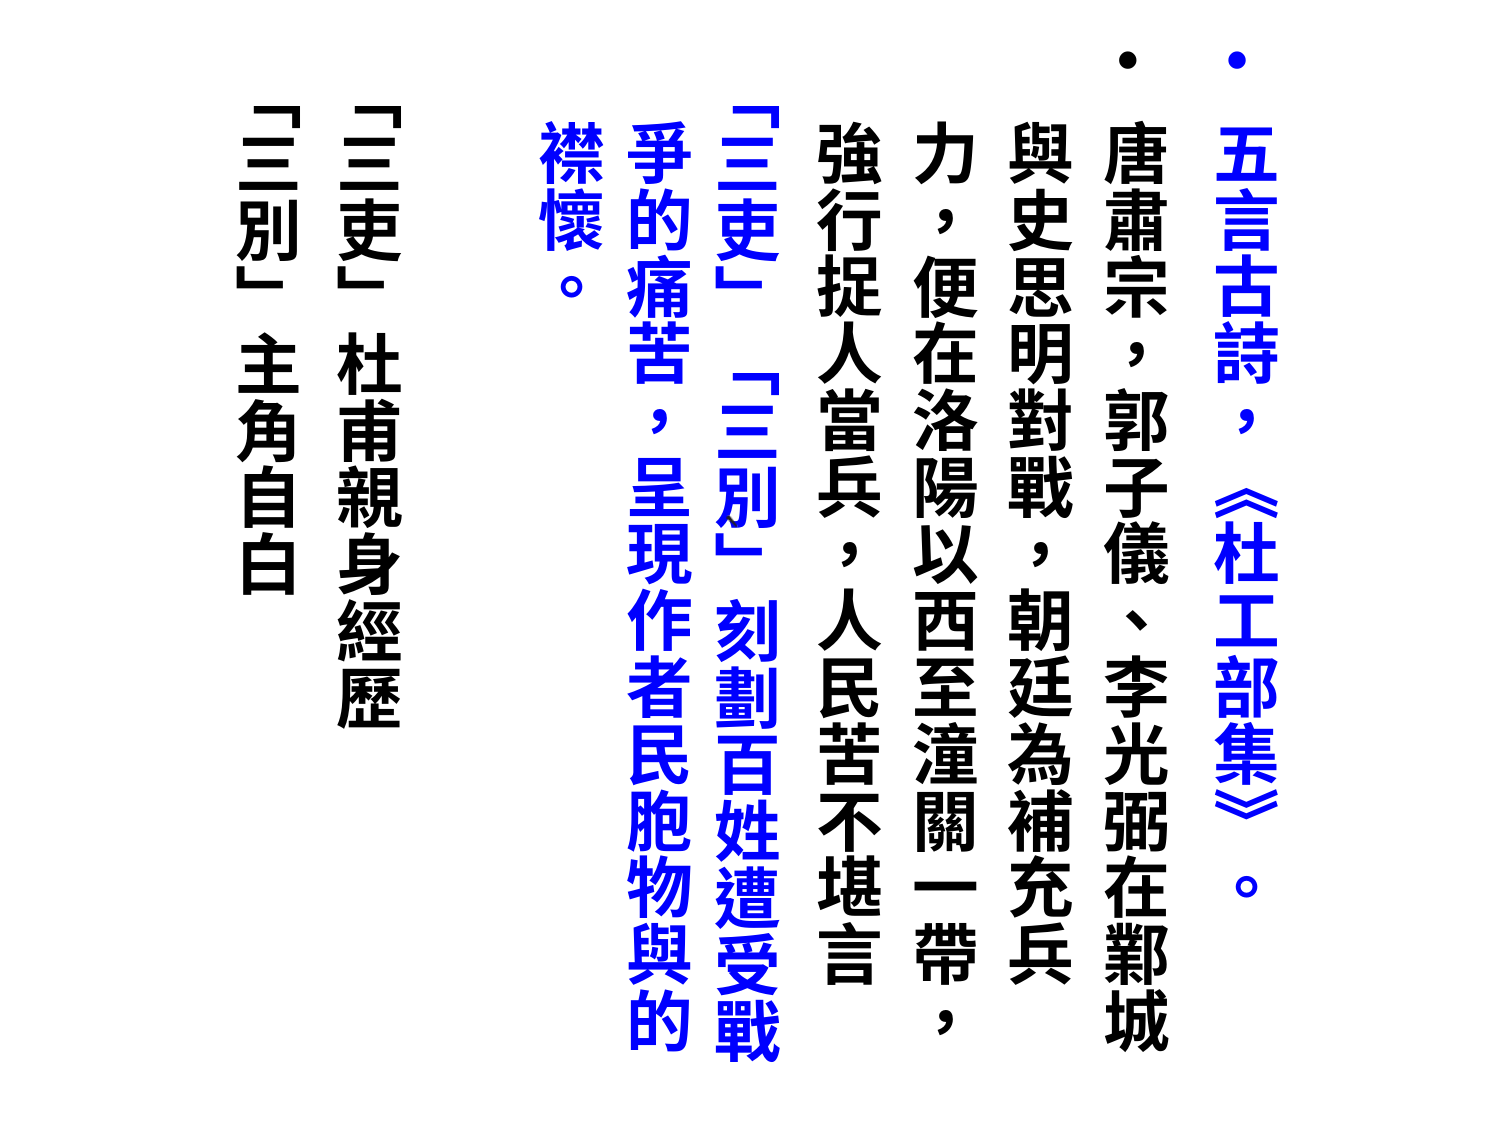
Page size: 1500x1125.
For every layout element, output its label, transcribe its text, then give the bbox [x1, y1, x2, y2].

picture [714, 503, 751, 539]
list 五言古詩，《杜工部集》。 唐肅宗，郭子儀、李光弼在鄴城與史思明對戰，朝廷為補充兵力，便在洛陽以西至潼關一帶，強行捉人當兵，人民苦不堪言 「三吏」「三別」刻劃百姓遭受戰爭的痛苦，呈現作者民胞物與的襟懷。 「三吏」杜甫親身經歷 「三別」主角自白 [0, 48, 1500, 1125]
